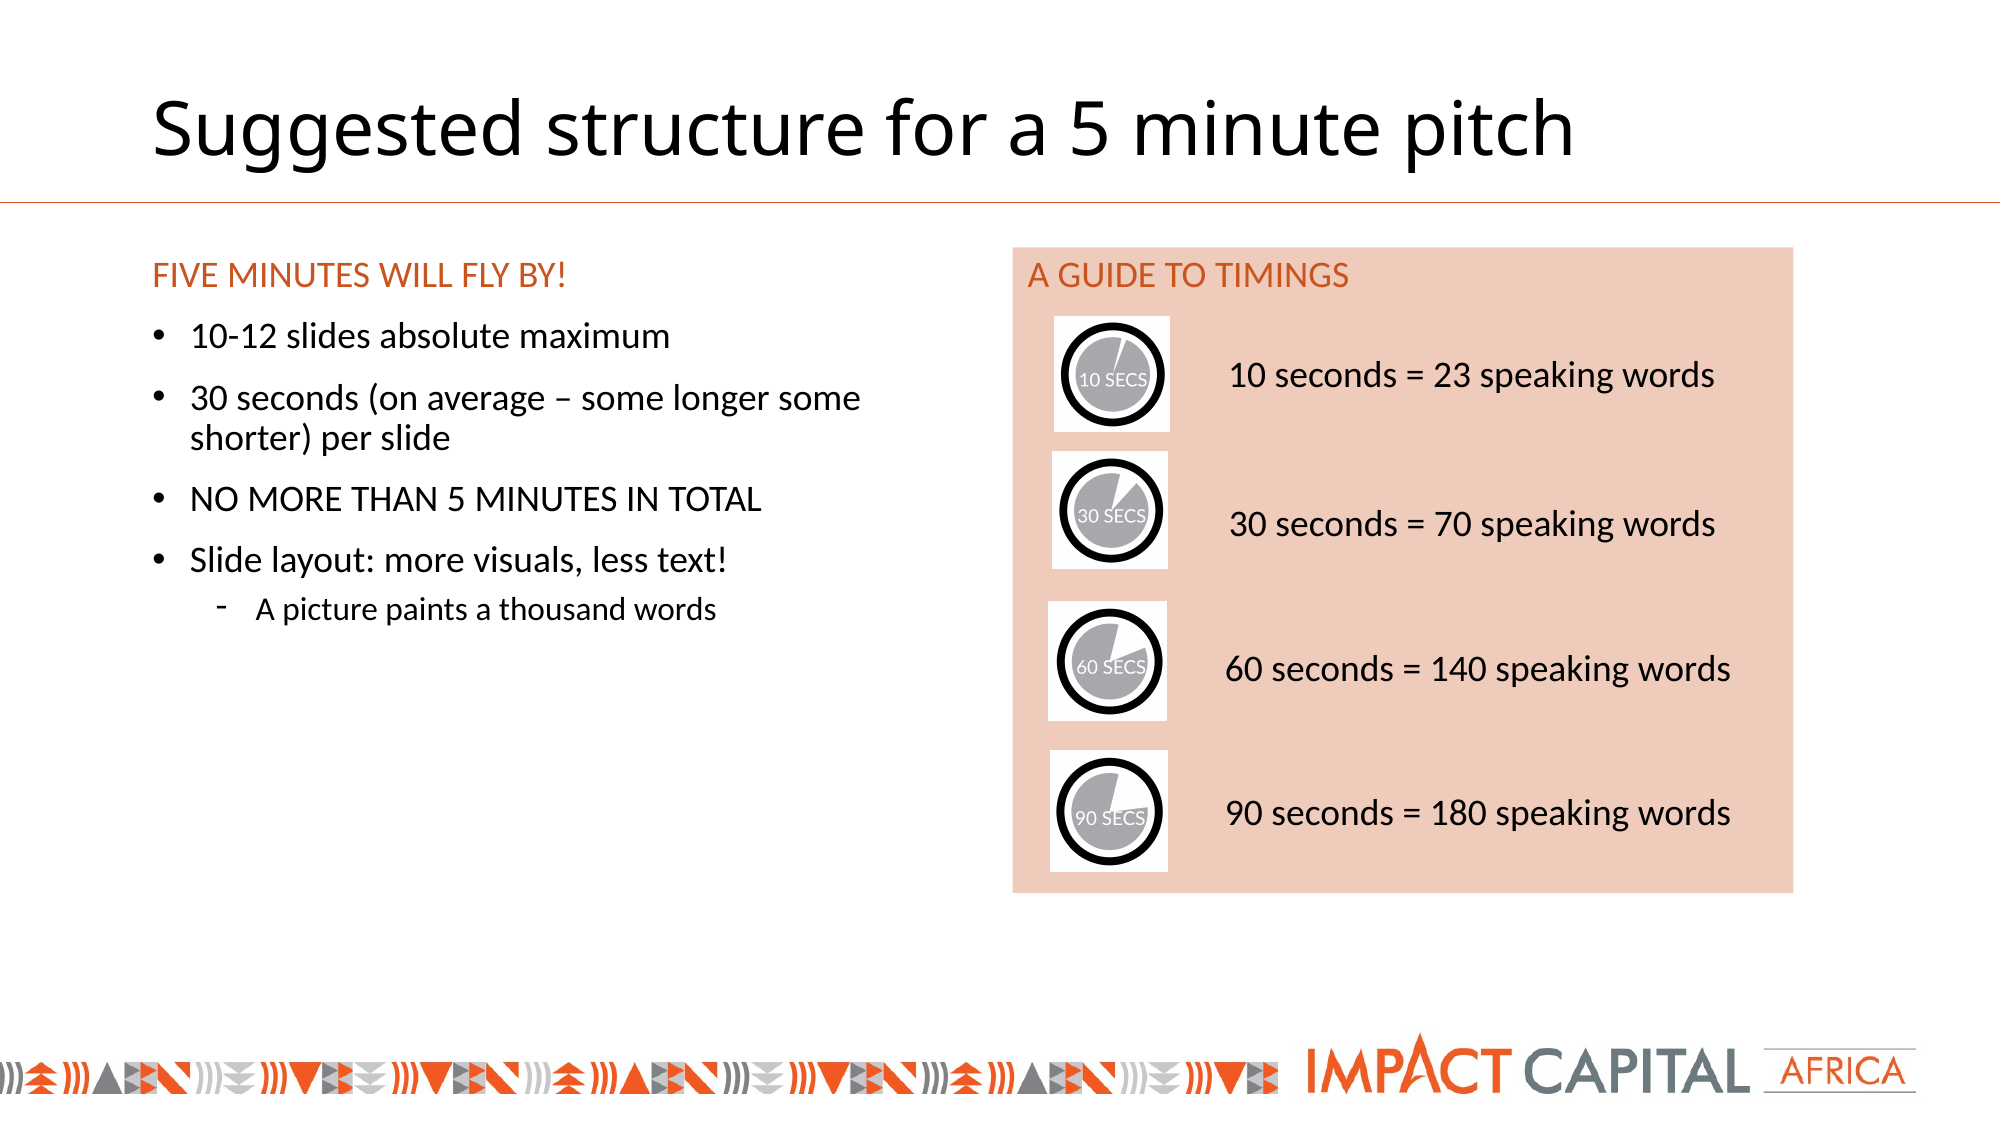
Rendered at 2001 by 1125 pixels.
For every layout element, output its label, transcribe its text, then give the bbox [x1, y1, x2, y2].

picture [1052, 451, 1168, 569]
text_box 60 seconds = 140 speaking words [1210, 636, 1747, 696]
picture [1048, 601, 1167, 721]
picture [0, 1059, 1278, 1094]
text_box 30 seconds = 70 speaking words [1214, 491, 1732, 552]
list A GUIDE TO TIMINGS [1012, 247, 1794, 893]
picture [1054, 316, 1170, 432]
title Suggested structure for a 5 minute pitch [137, 59, 1863, 203]
picture [1049, 750, 1168, 872]
list FIVE MINUTES WILL FLY BY! 10-12 slides absolute maximum 30 seconds (on average – some longer some shorter) per slide NO MORE THAN 5 MINUTES IN TOTAL Slide layout: more visuals, less text! A picture paints a thousand words [137, 247, 988, 1014]
text_box 90 seconds = 180 speaking words [1210, 780, 1747, 841]
text_box 10 seconds = 23 speaking words [1213, 342, 1731, 403]
picture [1295, 1028, 1928, 1103]
